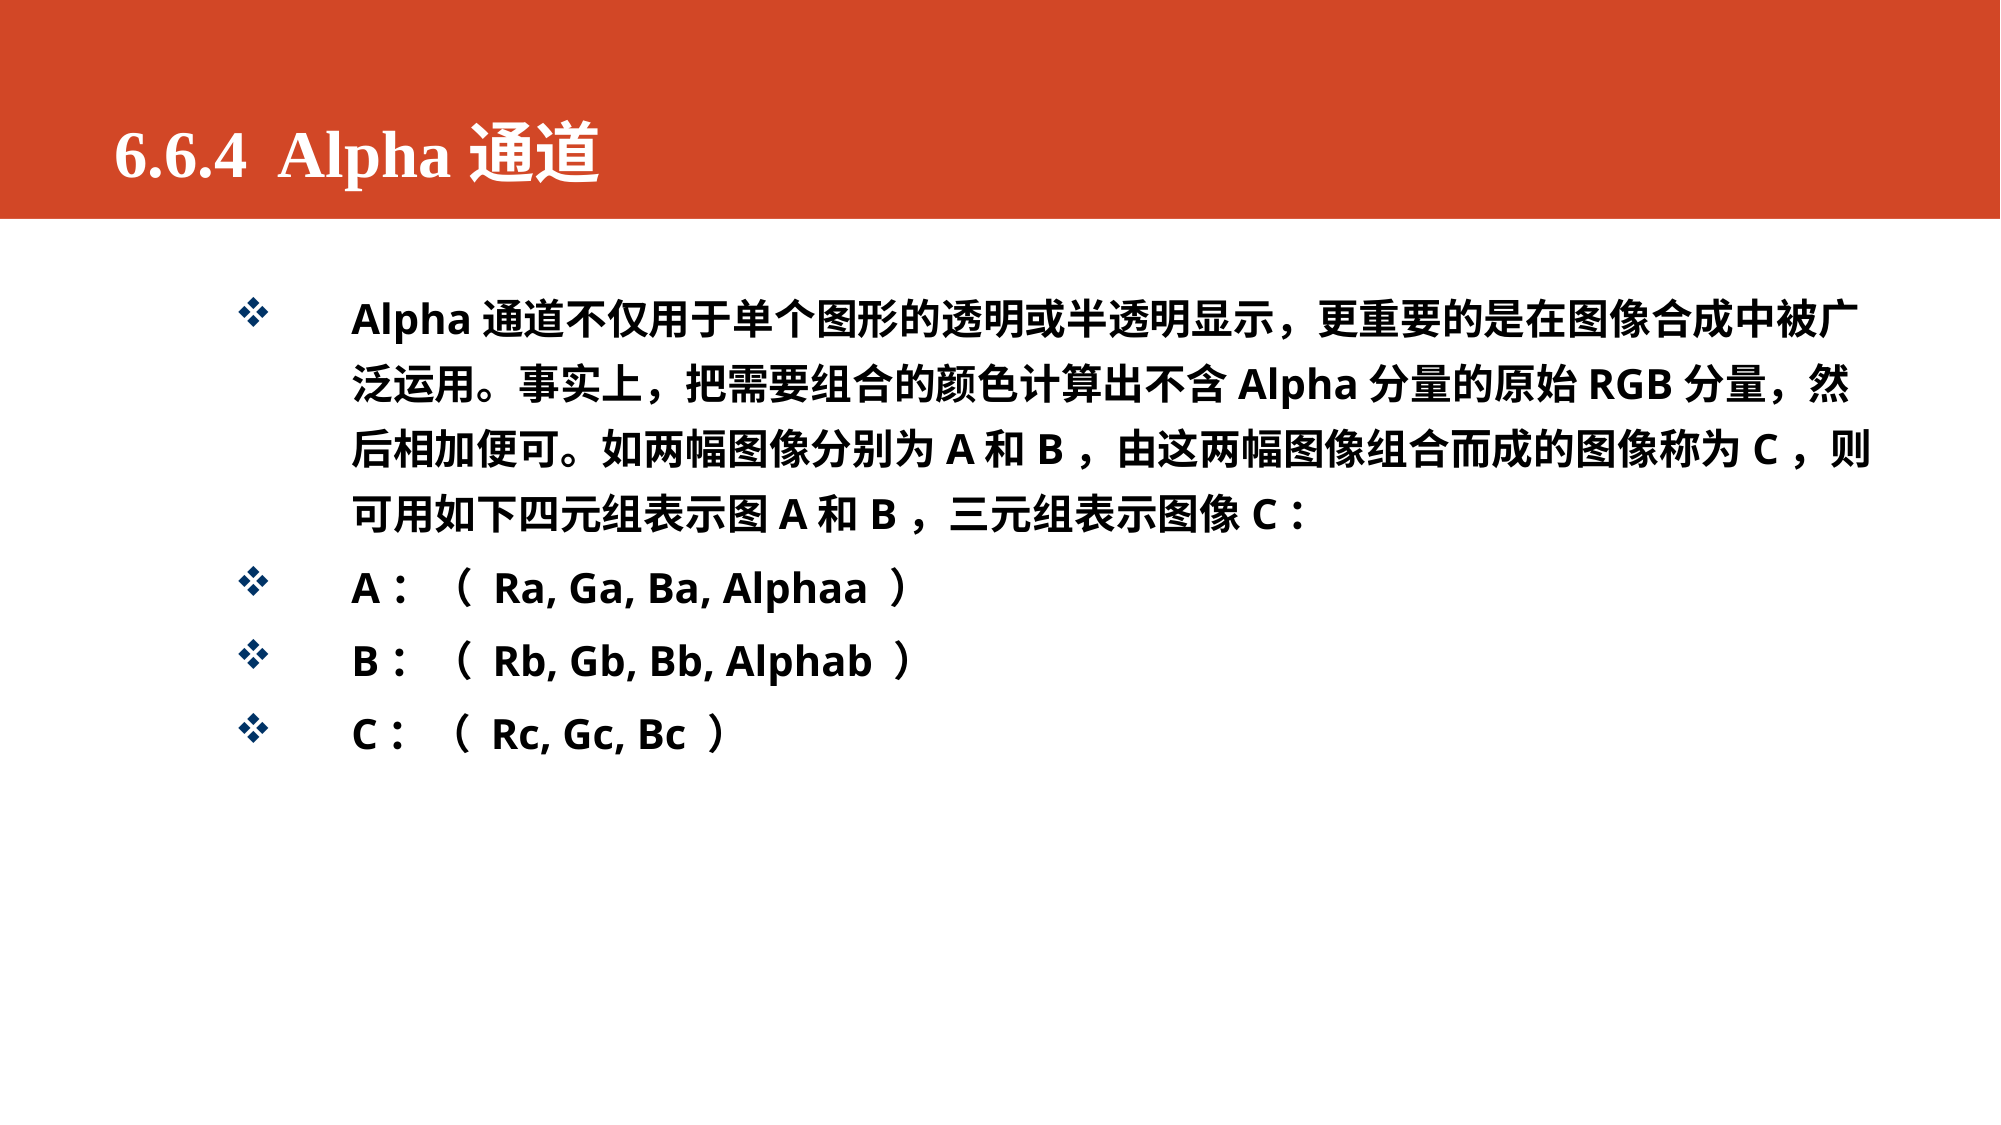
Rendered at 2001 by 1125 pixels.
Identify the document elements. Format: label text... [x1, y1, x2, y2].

text_box Alpha通道不仅用于单个图形的透明或半透明显示，更重要的是在图像合成中被广泛运用。事实上，把需要组合的颜色计算出不含Alpha分量的原始RGB分量，然后相加便可。如两幅图像分别为A和B，由这两幅图像组合而成的图像称为C，则可用如下四元组表示图A和B，三元组表示图像C： A：（ Ra, Ga, Ba, Alphaa ） B：（ Rb, Gb, Bb, Alphab ） C：（ Rc, Gc, Bc ） [219, 270, 1896, 1051]
title 6.6.4 Alpha通道 [99, 0, 1863, 199]
